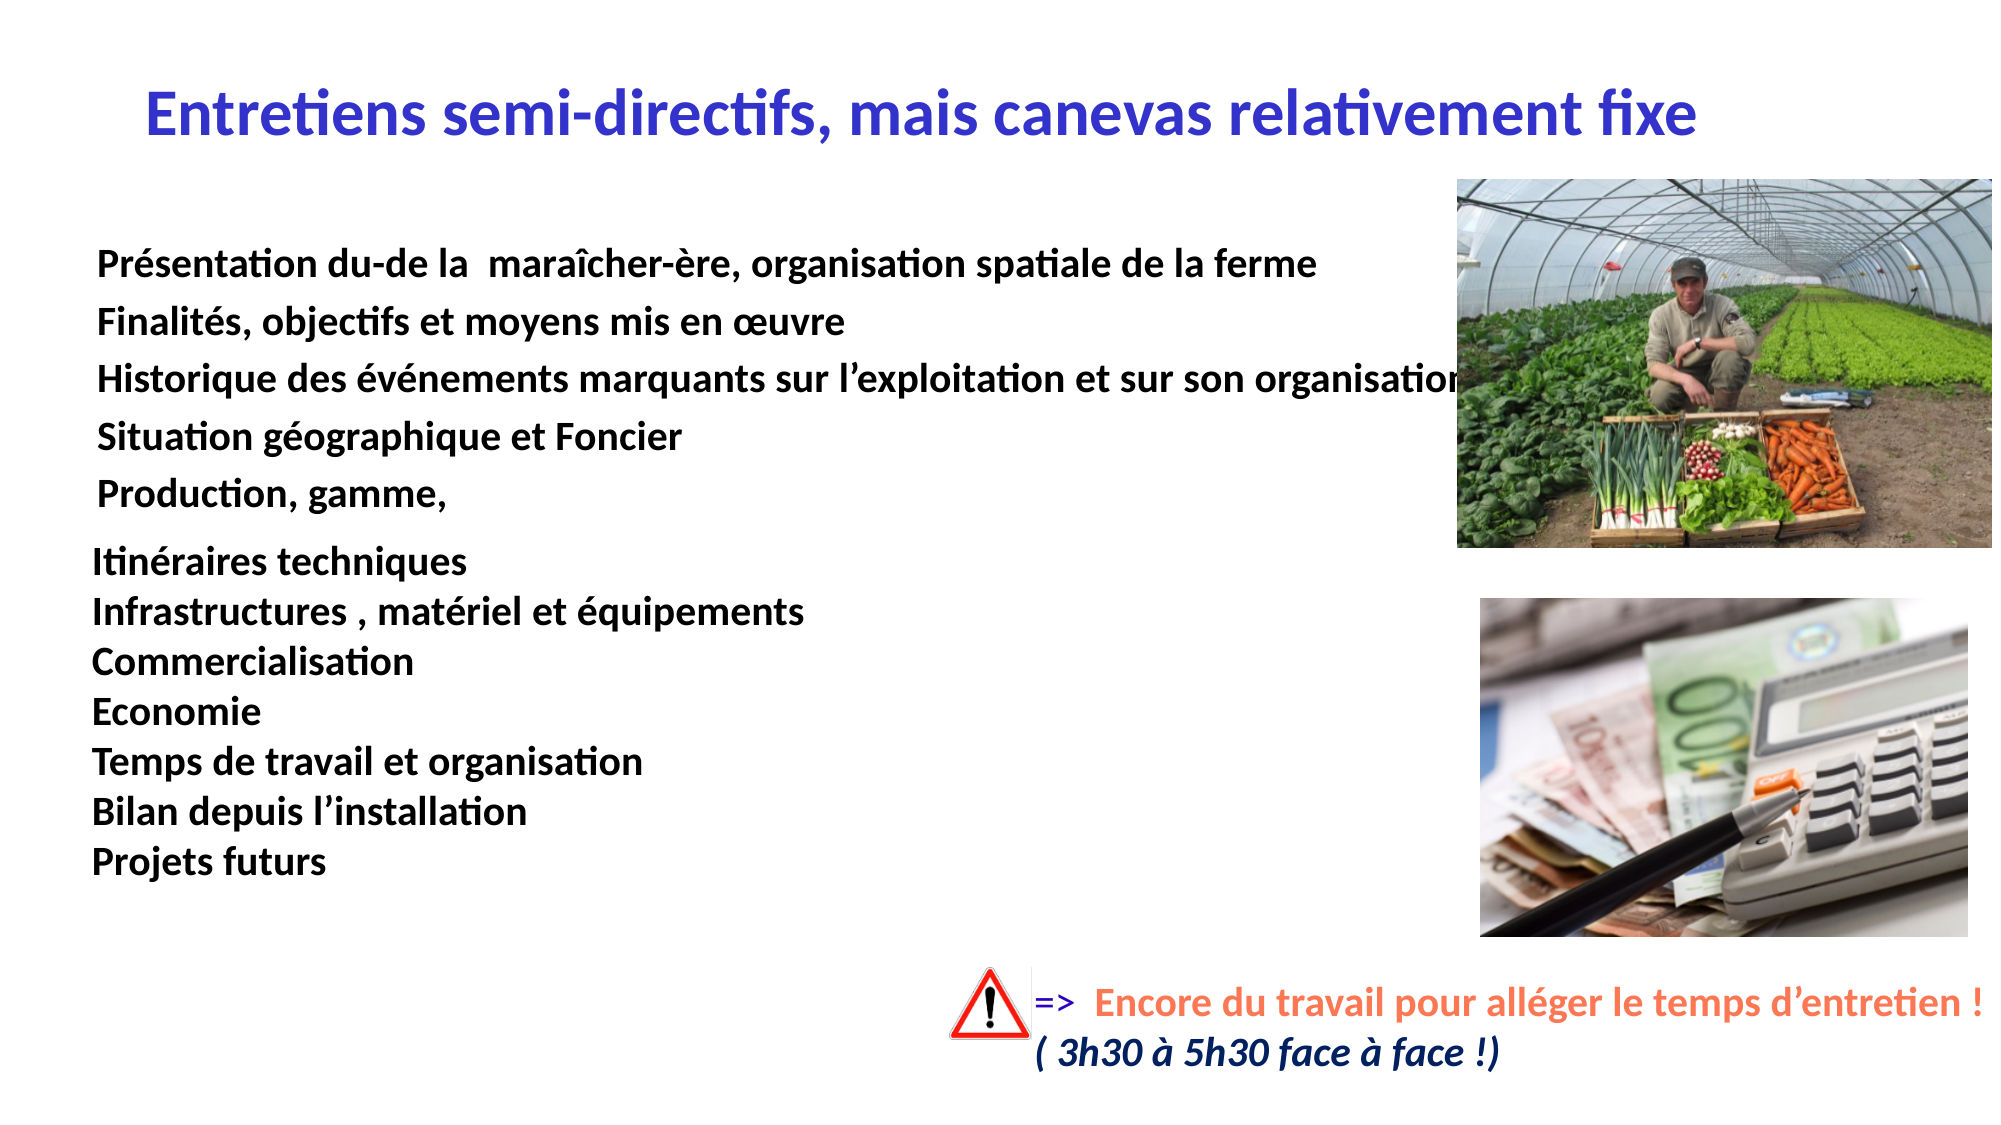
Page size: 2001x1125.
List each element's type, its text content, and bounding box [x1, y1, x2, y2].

text_box Itinéraires techniques Infrastructures , matériel et équipements Commercialisation Economie Temps de travail et organisation Bilan depuis l’installation Projets futurs [77, 526, 900, 937]
text_box Entretiens semi-directifs, mais canevas relativement fixe [130, 61, 2000, 157]
picture [948, 967, 1032, 1040]
picture [1480, 598, 1968, 937]
text_box => Encore du travail pour alléger le temps d’entretien ! ( 3h30 à 5h30 face à face !) [1019, 967, 2000, 1125]
text_box Présentation du-de la maraîcher-ère, organisation spatiale de la ferme Finalités, objectifs et moyens mis en œuvre Historique des événements marquants sur l’exploitation et sur son organisation Situation géographique et Foncier Production, gamme, [82, 221, 1496, 604]
picture [1457, 179, 1992, 548]
